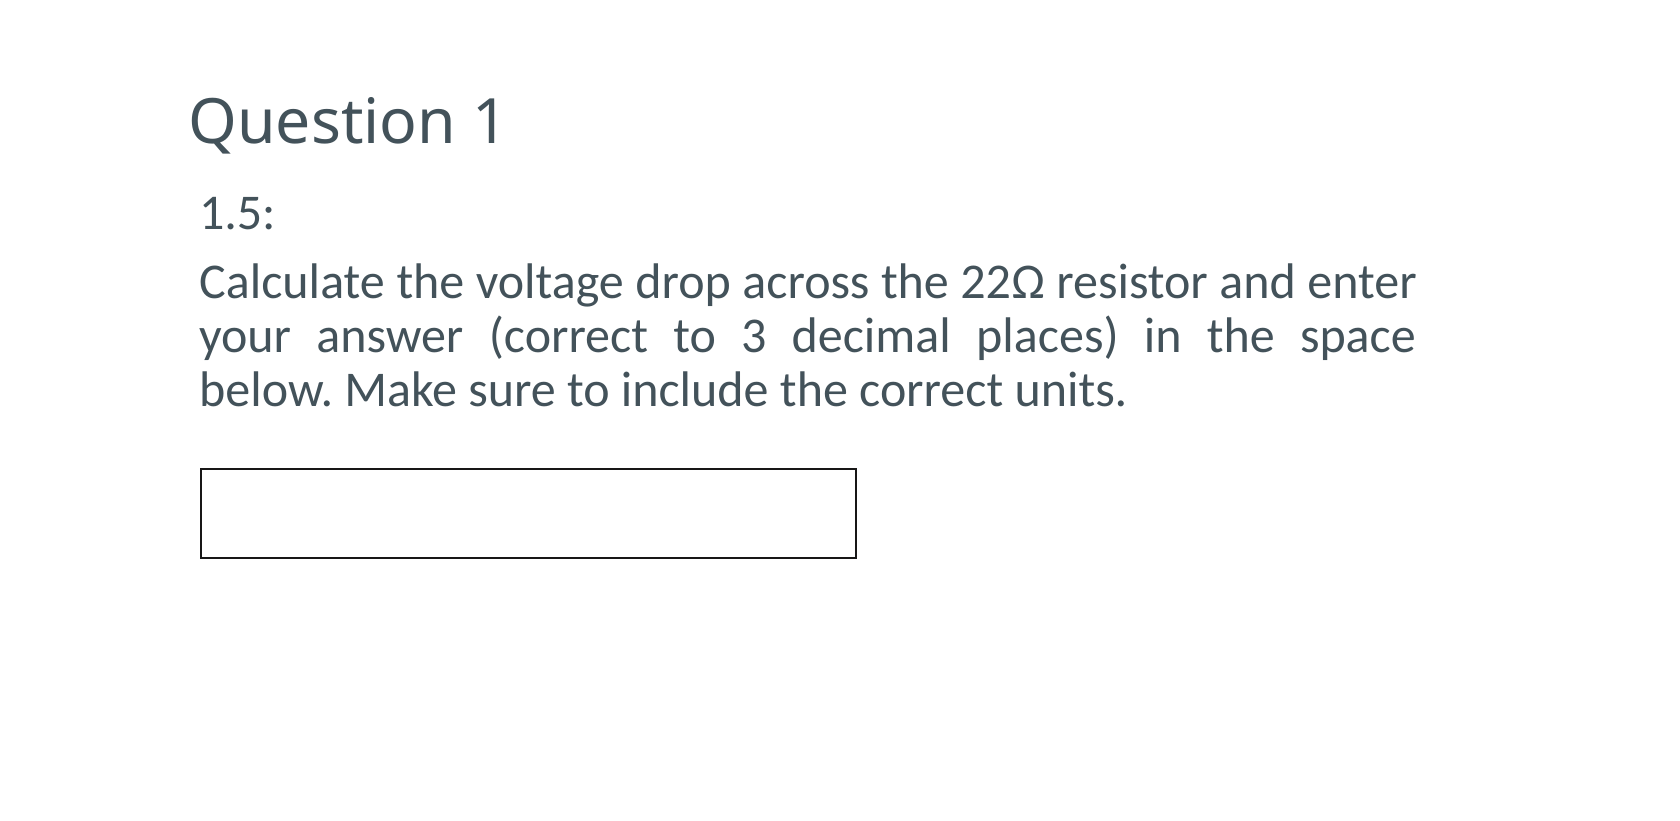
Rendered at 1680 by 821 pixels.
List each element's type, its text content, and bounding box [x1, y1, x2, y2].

text_box [200, 468, 857, 559]
title Question 1 [173, 43, 1433, 203]
list 1.5: Calculate the voltage drop across the 22Ω resistor and enter your answer (correct to 3 decimal places) in the space below. Make sure to include the correct units. [184, 179, 1433, 754]
